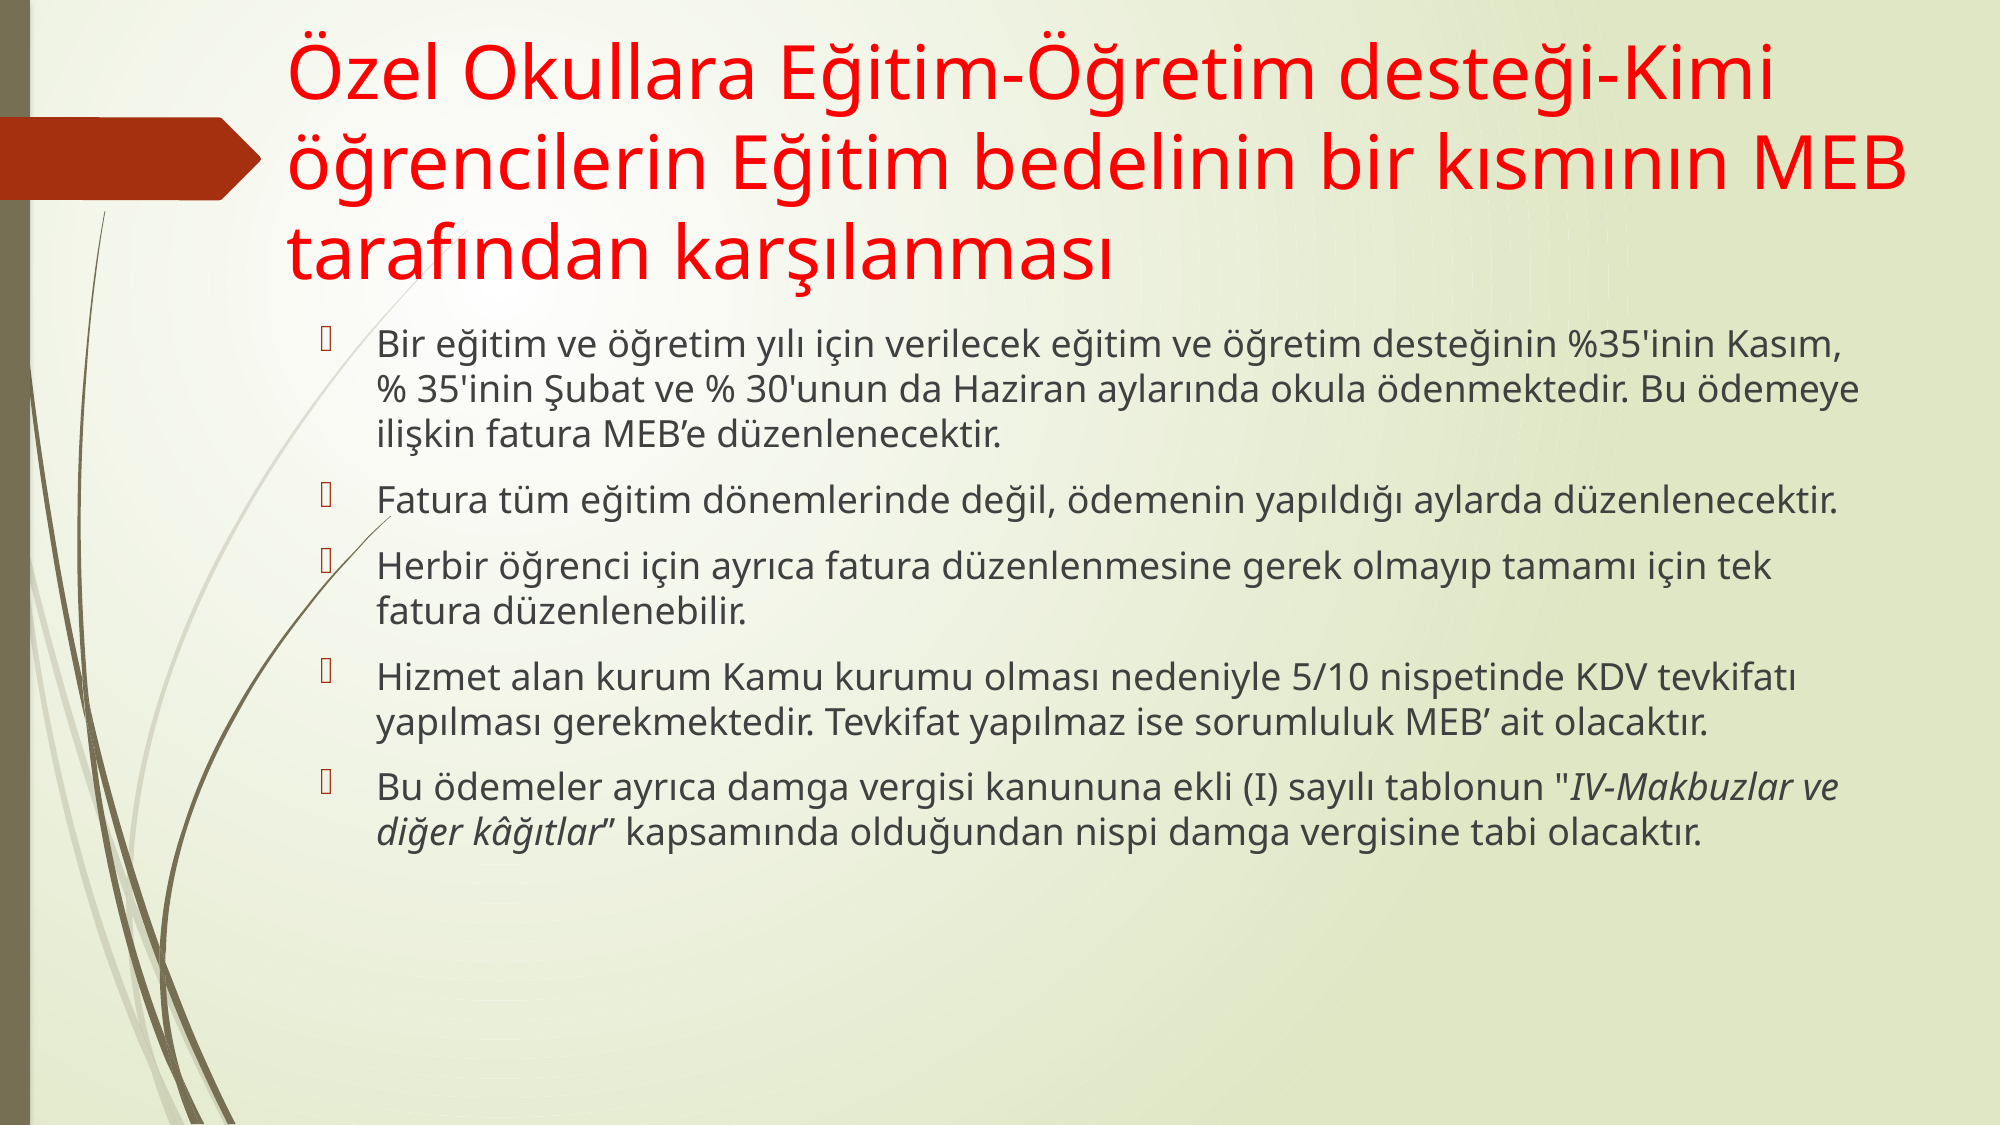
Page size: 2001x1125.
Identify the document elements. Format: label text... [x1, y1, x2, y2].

list Bir eğitim ve öğretim yılı için verilecek eğitim ve öğretim desteğinin %35'inin Kasım, % 35'inin Şubat ve % 30'unun da Haziran aylarında okula ödenmektedir. Bu ödemeye ilişkin fatura MEB’e düzenlenecektir. Fatura tüm eğitim dönemlerinde değil, ödemenin yapıldığı aylarda düzenlenecektir. Herbir öğrenci için ayrıca fatura düzenlenmesine gerek olmayıp tamamı için tek fatura düzenlenebilir. Hizmet alan kurum Kamu kurumu olması nedeniyle 5/10 nispetinde KDV tevkifatı yapılması gerekmektedir. Tevkifat yapılmaz ise sorumluluk MEB’ ait olacaktır. Bu ödemeler ayrıca damga vergisi kanununa ekli (I) sayılı tablonun "IV-Makbuzlar ve diğer kâğıtlar’’ kapsamında olduğundan nispi damga vergisine tabi olacaktır. [304, 312, 1892, 1008]
title Özel Okullara Eğitim-Öğretim desteği-Kimi öğrencilerin Eğitim bedelinin bir kısmının MEB tarafından karşılanması [271, 17, 1979, 313]
